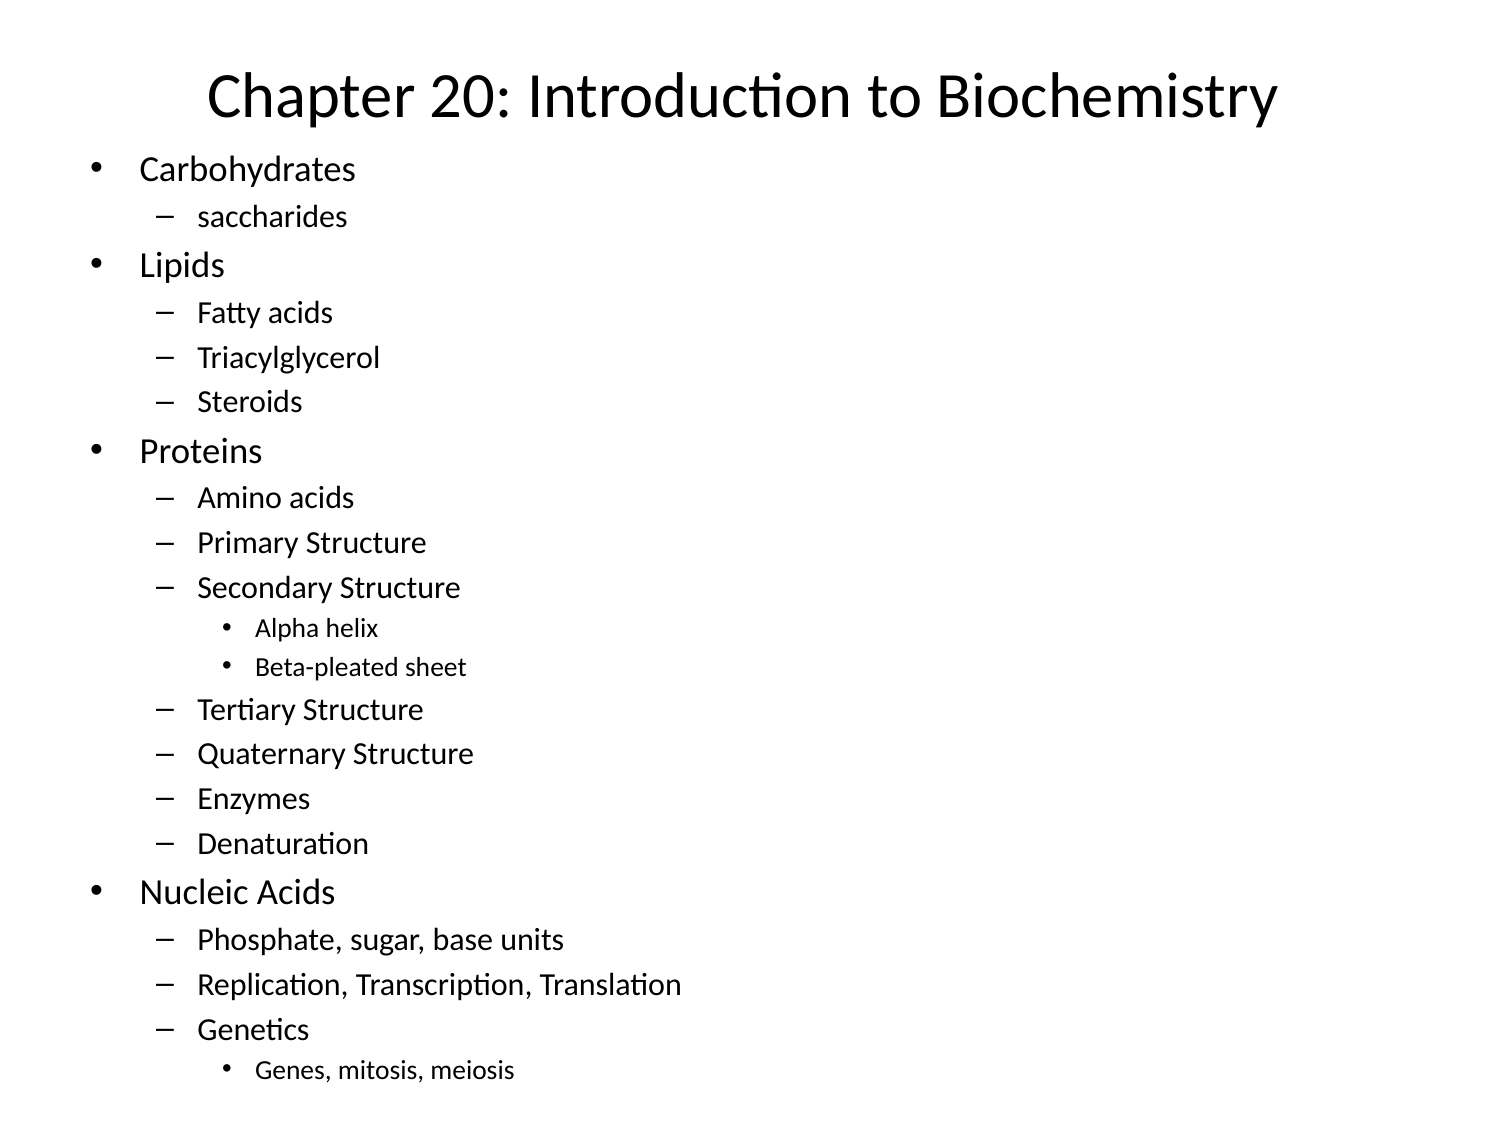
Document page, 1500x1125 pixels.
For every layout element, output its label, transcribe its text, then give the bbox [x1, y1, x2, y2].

title Chapter 20: Introduction to Biochemistry [75, 45, 1425, 137]
list Carbohydrates saccharides Lipids Fatty acids Triacylglycerol Steroids Proteins Amino acids Primary Structure Secondary Structure Alpha helix Beta-pleated sheet Tertiary Structure Quaternary Structure Enzymes Denaturation Nucleic Acids Phosphate, sugar, base units Replication, Transcription, Translation Genetics Genes, mitosis, meiosis [75, 137, 1425, 1100]
